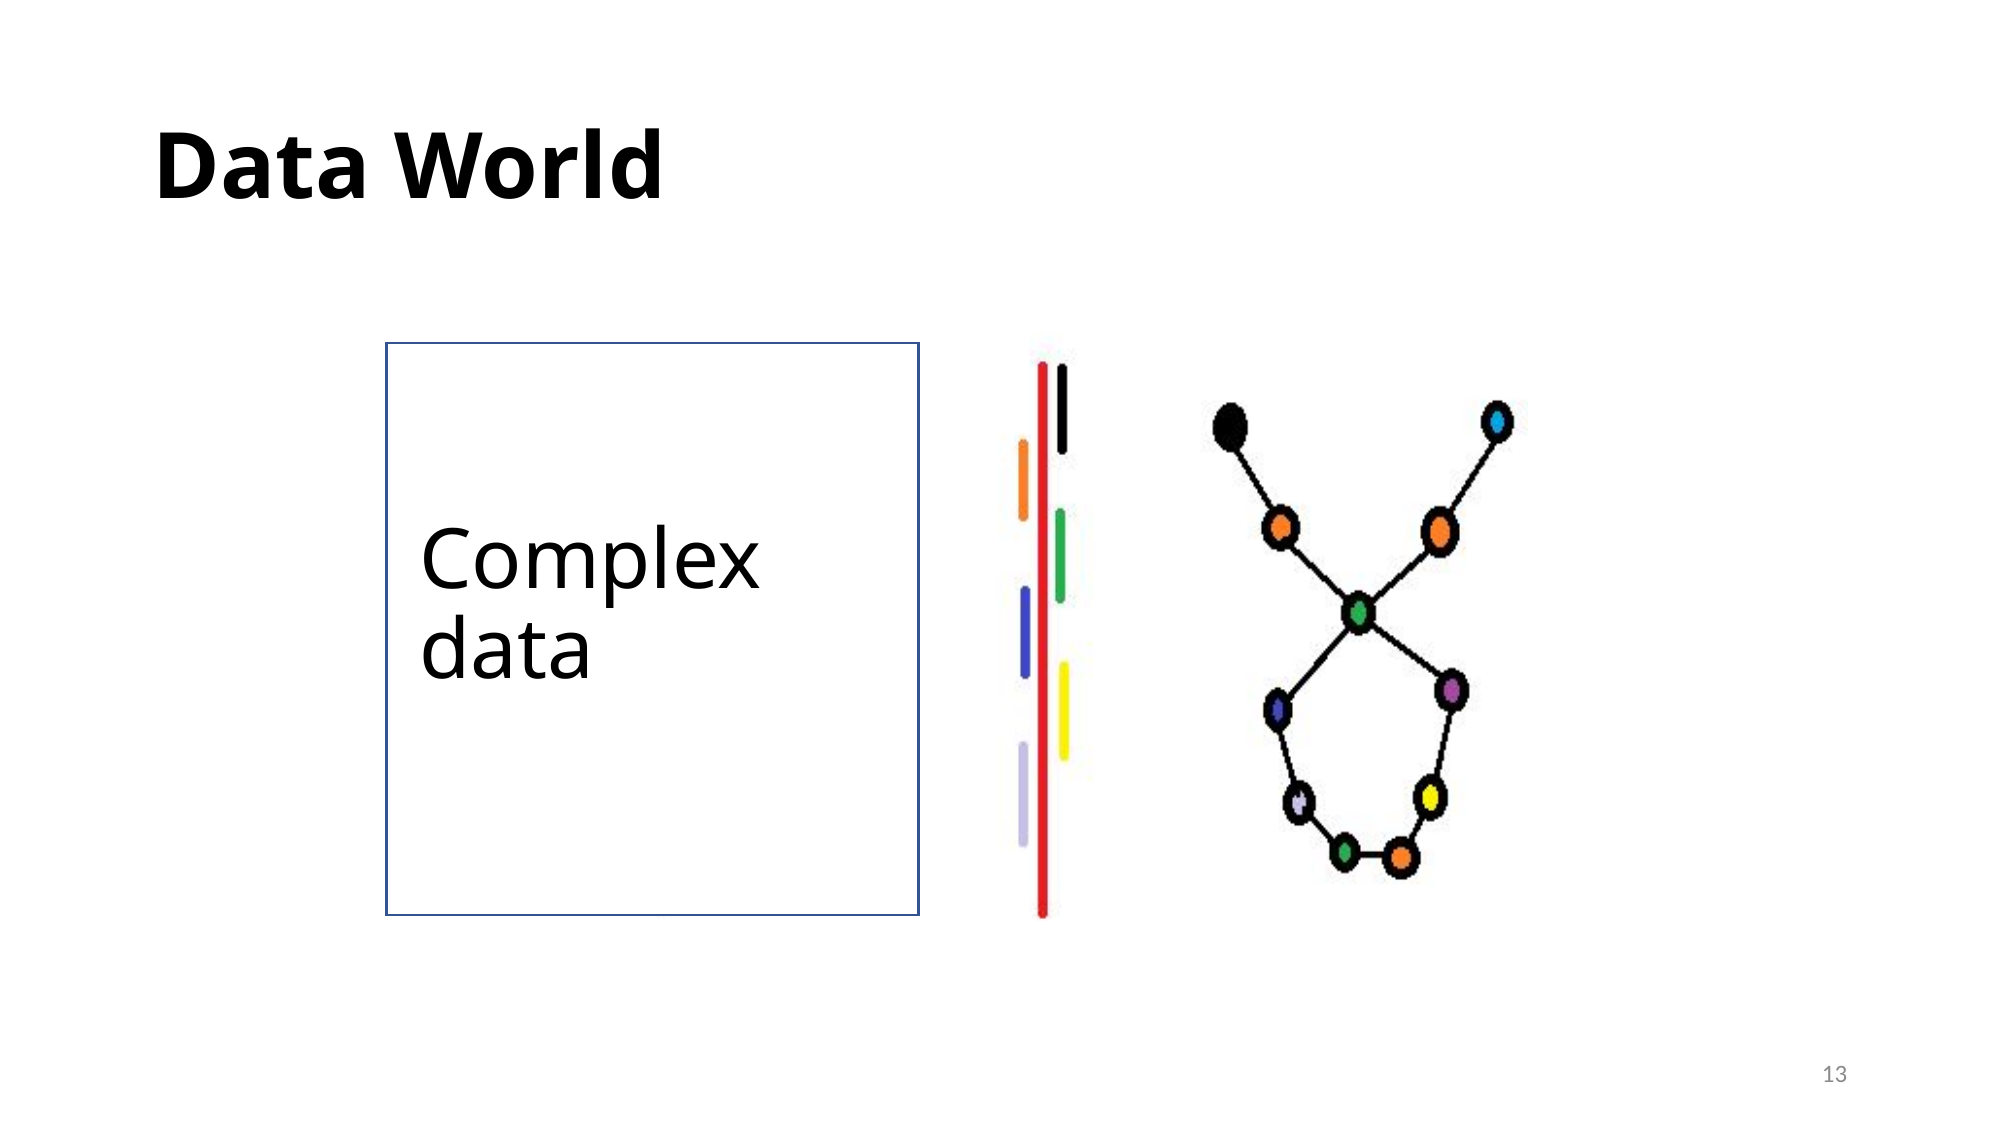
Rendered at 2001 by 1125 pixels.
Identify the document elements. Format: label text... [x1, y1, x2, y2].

title Data World [137, 59, 1863, 278]
slide_number 13 [1412, 1042, 1863, 1103]
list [440, 332, 1528, 934]
text_box gj [385, 342, 440, 916]
text_box Complex data [404, 498, 440, 716]
